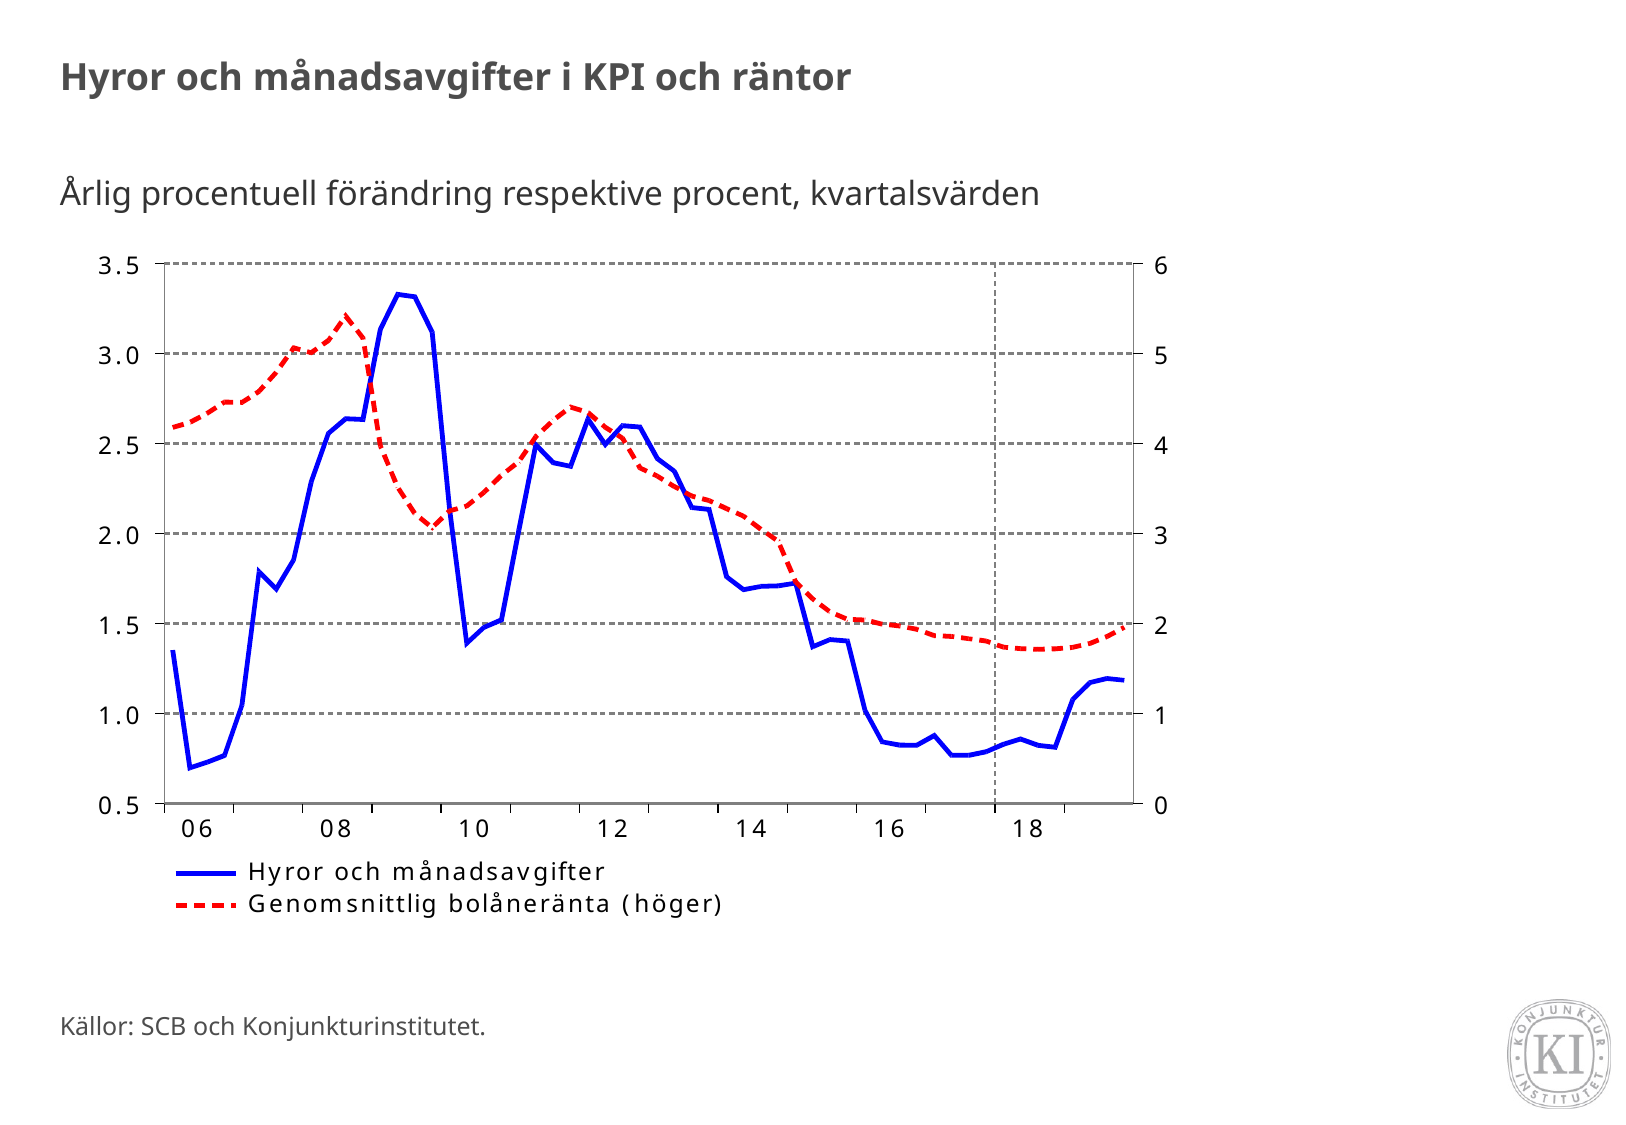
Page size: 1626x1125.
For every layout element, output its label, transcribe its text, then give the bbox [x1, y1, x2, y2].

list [59, 228, 1207, 946]
title Hyror och månadsavgifter i KPI och räntor [44, 45, 1545, 114]
list Årlig procentuell förändring respektive procent, kvartalsvärden [44, 125, 1545, 220]
picture [1507, 999, 1611, 1109]
subtitle Källor: SCB och Konjunkturinstitutet. [44, 1003, 1474, 1106]
